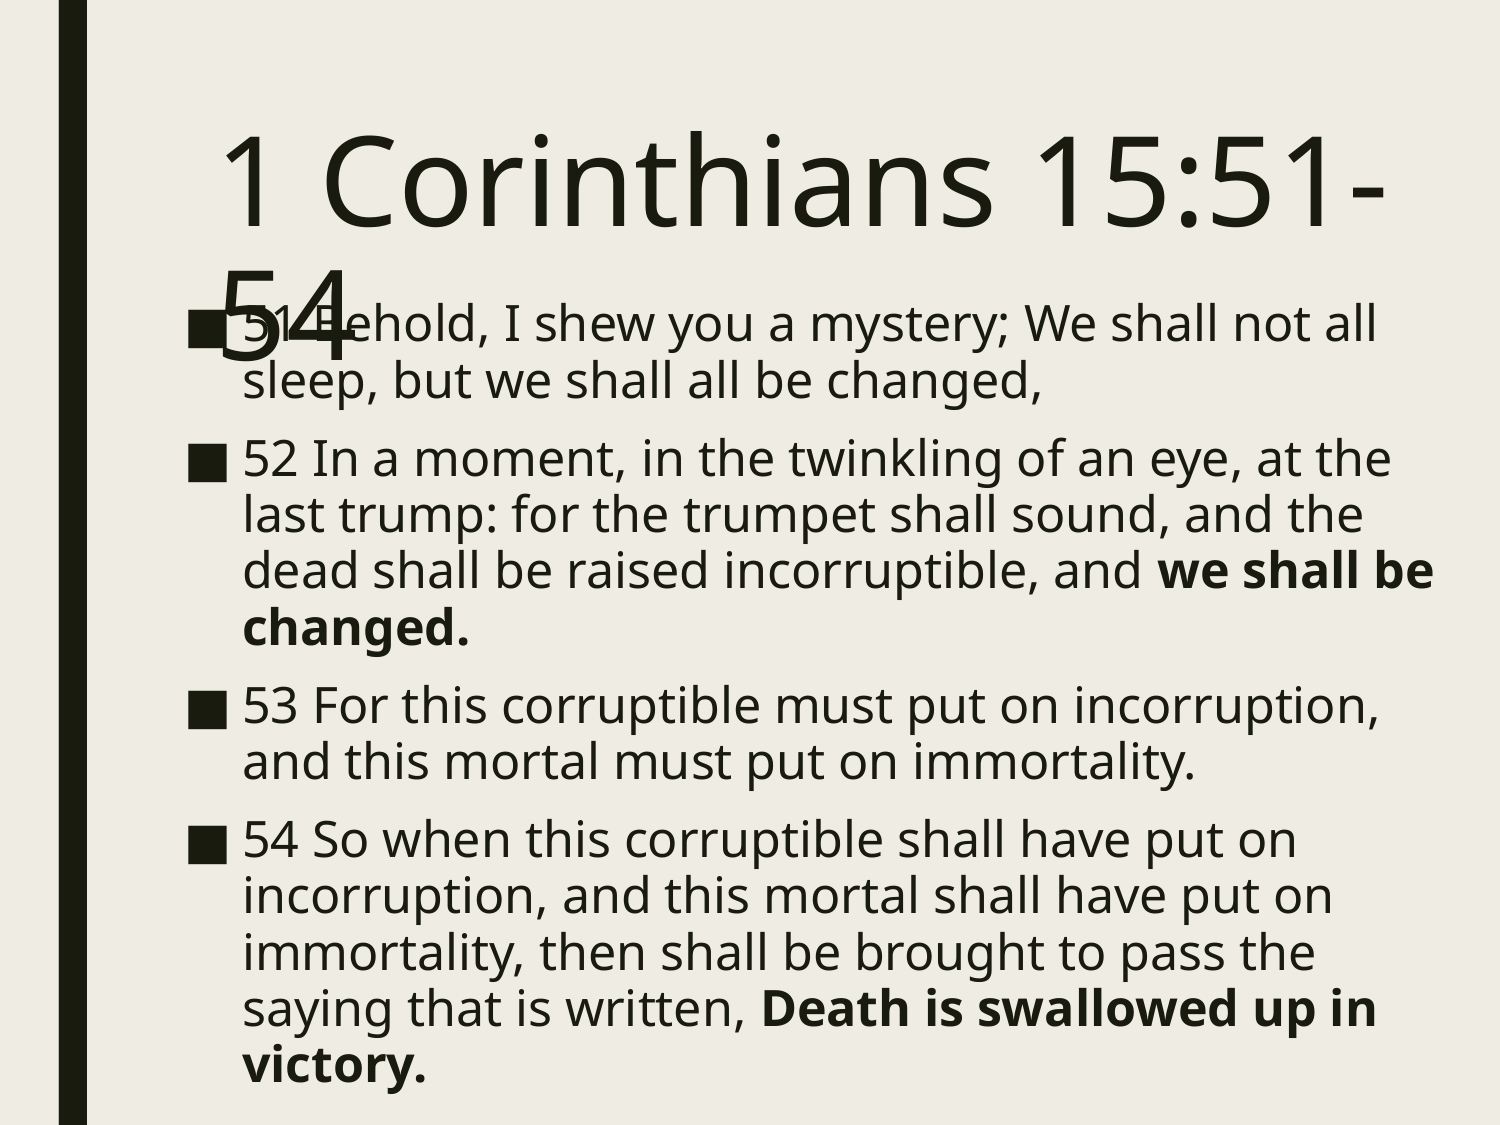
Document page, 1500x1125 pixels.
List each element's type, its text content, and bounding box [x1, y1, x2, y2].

title 1 Corinthians 15:51-54 [200, 112, 1461, 289]
list 51 Behold, I shew you a mystery; We shall not all sleep, but we shall all be changed, 52 In a moment, in the twinkling of an eye, at the last trump: for the trumpet shall sound, and the dead shall be raised incorruptible, and we shall be changed. 53 For this corruptible must put on incorruption, and this mortal must put on immortality. 54 So when this corruptible shall have put on incorruption, and this mortal shall have put on immortality, then shall be brought to pass the saying that is written, Death is swallowed up in victory. [168, 289, 1483, 1107]
